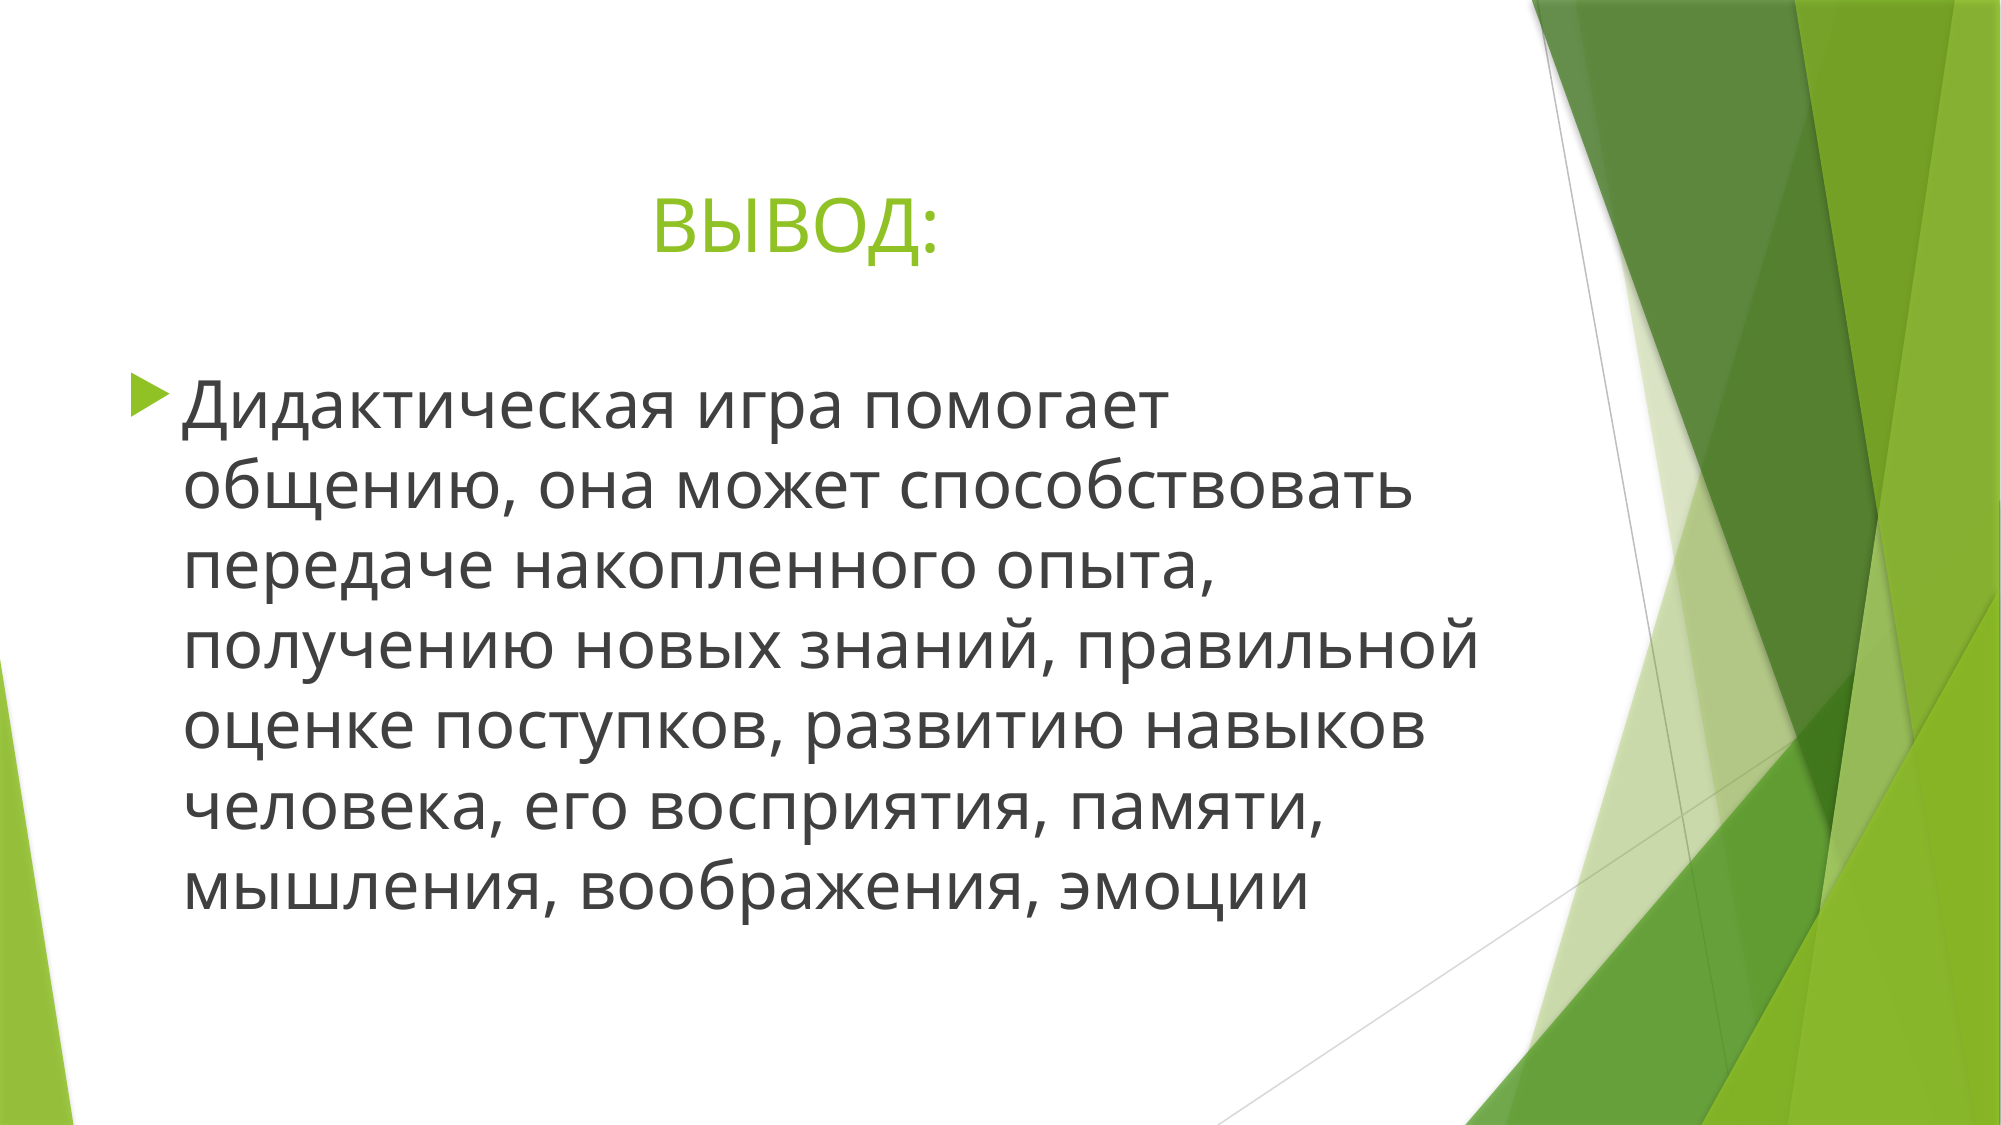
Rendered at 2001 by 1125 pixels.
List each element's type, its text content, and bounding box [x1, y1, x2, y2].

title ВЫВОД: [90, 169, 1501, 306]
list Дидактическая игра помогает общению, она может способствовать передаче накопленного опыта, получению новых знаний, правильной оценке поступков, развитию навыков человека, его восприятия, памяти, мышления, воображения, эмоции [111, 354, 1522, 992]
